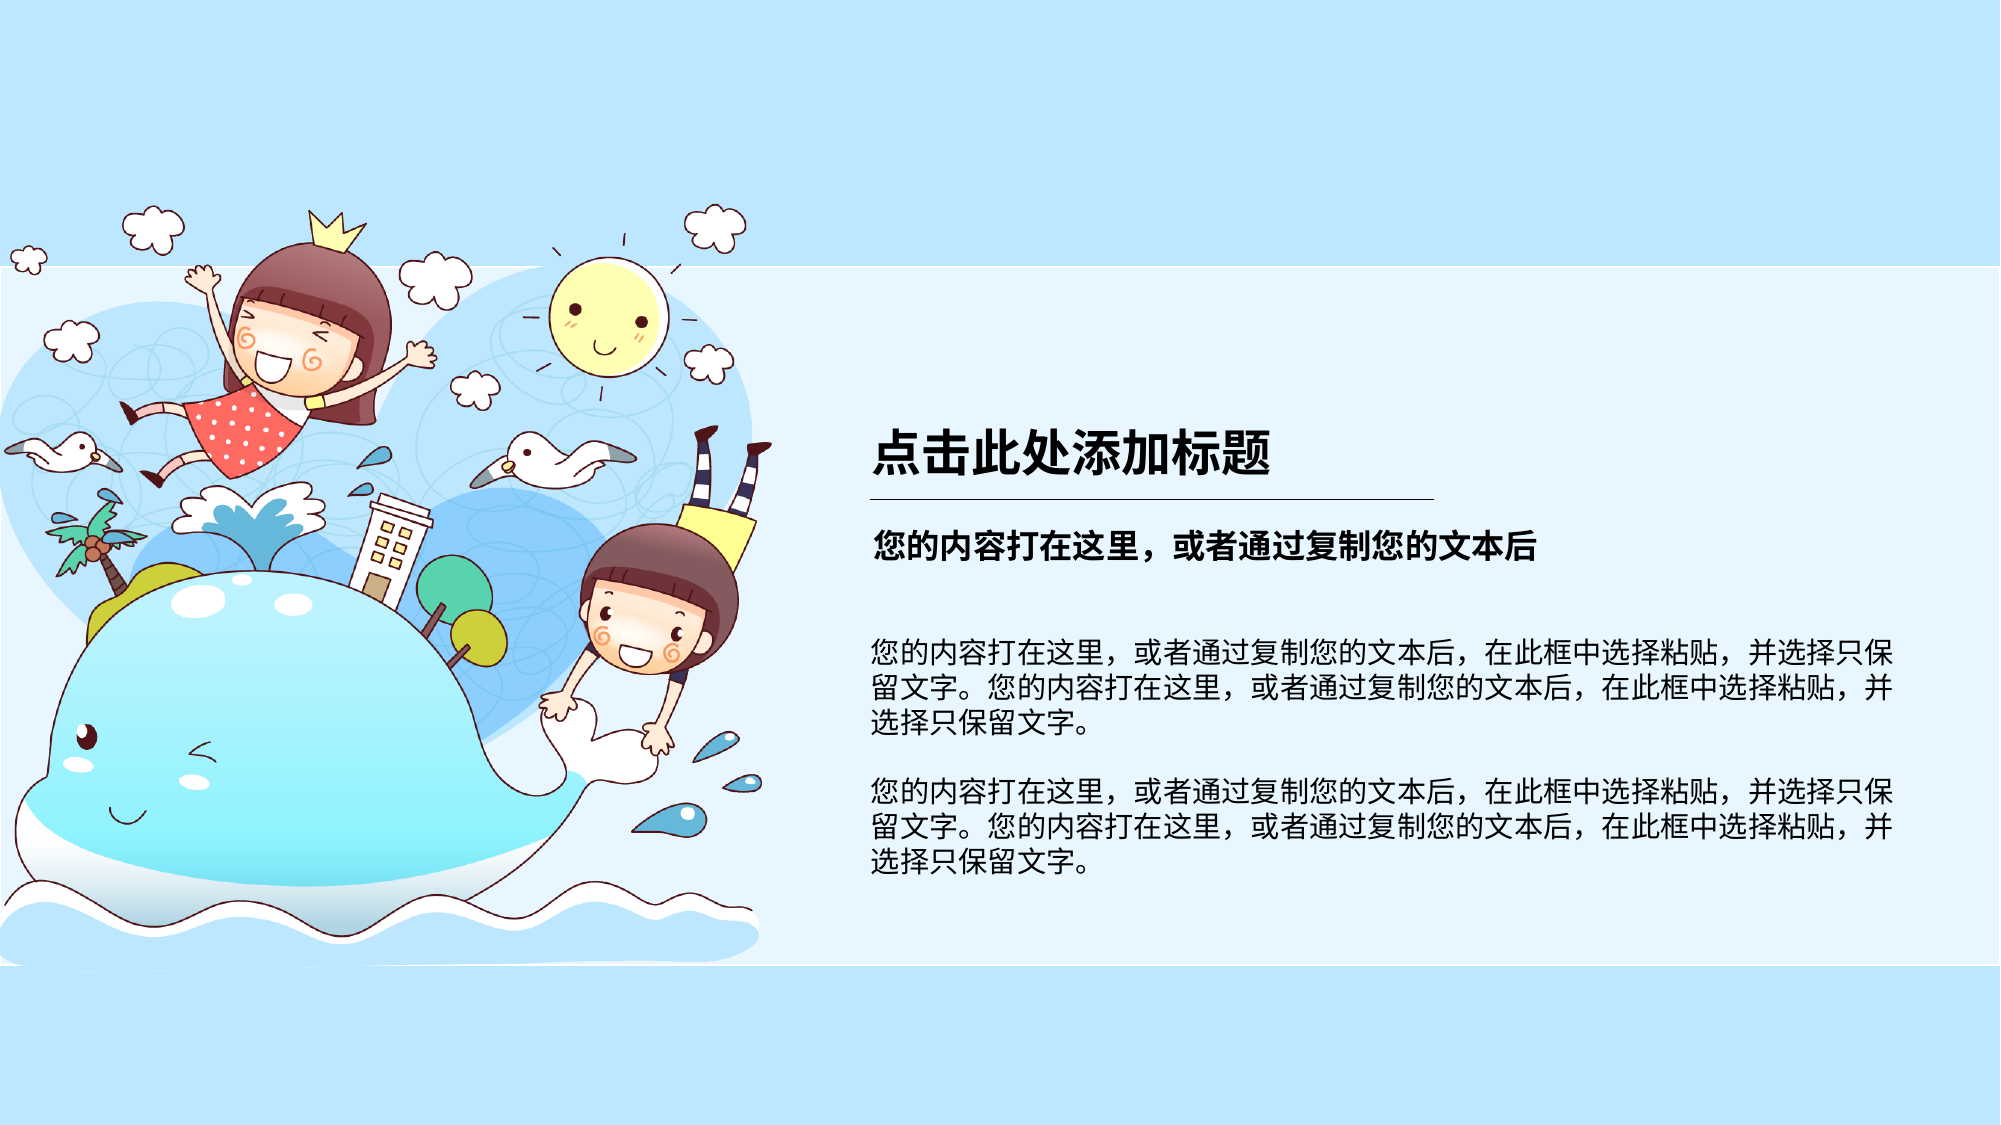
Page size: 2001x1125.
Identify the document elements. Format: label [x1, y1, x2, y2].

text_box [856, 413, 1924, 854]
picture [0, 161, 841, 991]
text_box [841, 266, 2000, 966]
